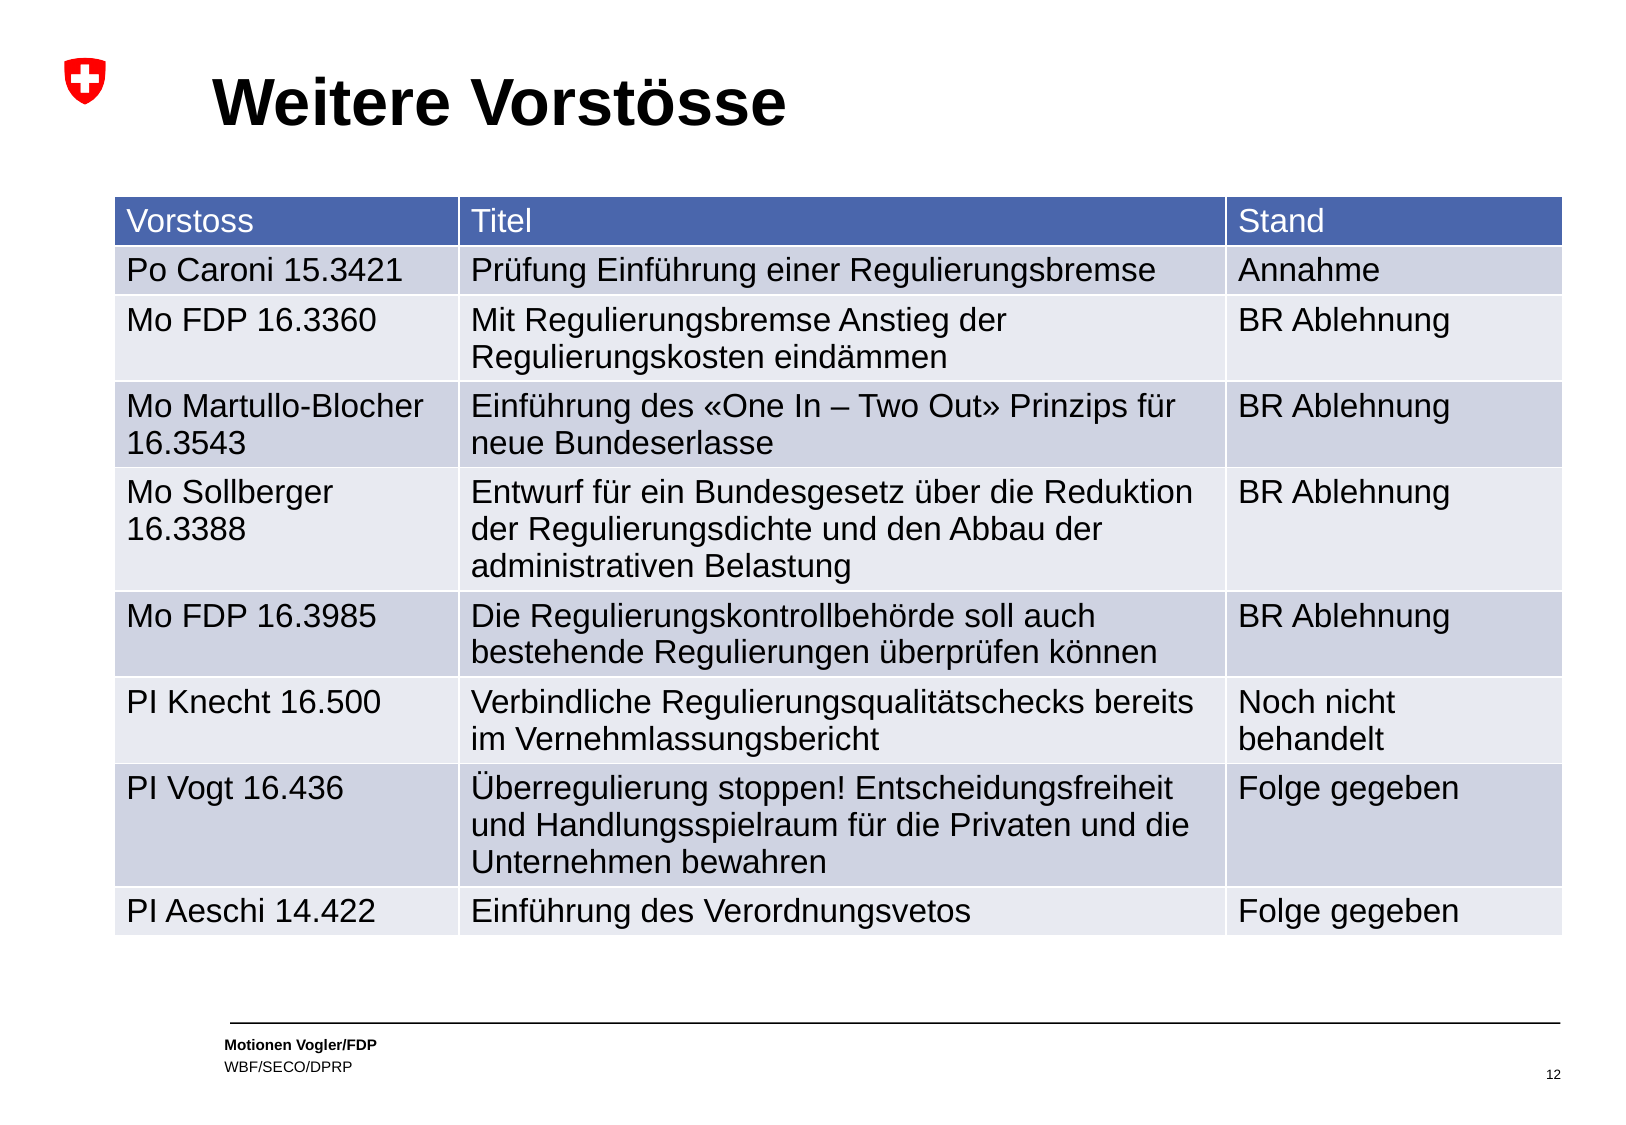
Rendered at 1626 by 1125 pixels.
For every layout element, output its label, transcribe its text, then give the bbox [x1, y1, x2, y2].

table_cell Folge gegeben [1227, 764, 1562, 886]
table_cell PI Vogt 16.436 [115, 764, 458, 886]
table_cell Annahme [1227, 247, 1562, 294]
table_cell Überregulierung stoppen! Entscheidungsfreiheit und Handlungsspielraum für die Privaten und die Unternehmen bewahren [460, 764, 1225, 886]
table_cell Entwurf für ein Bundesgesetz über die Reduktion der Regulierungsdichte und den Abbau der administrativen Belastung [460, 468, 1225, 590]
table_header Titel [460, 197, 1225, 245]
table_cell Mit Regulierungsbremse Anstieg der Regulierungskosten eindämmen [460, 296, 1225, 380]
table_cell BR Ablehnung [1227, 592, 1562, 676]
table_cell Folge gegeben [1227, 888, 1562, 935]
table_cell Po Caroni 15.3421 [115, 247, 458, 294]
table_cell Mo Martullo-Blocher 16.3543 [115, 382, 458, 467]
table_cell BR Ablehnung [1227, 296, 1562, 380]
table_cell Einführung des Verordnungsvetos [460, 888, 1225, 935]
table_cell PI Aeschi 14.422 [115, 888, 458, 935]
table_cell Noch nicht behandelt [1227, 678, 1562, 763]
table_header Stand [1227, 197, 1562, 245]
table_cell BR Ablehnung [1227, 382, 1562, 467]
table_cell BR Ablehnung [1227, 468, 1562, 590]
table_cell Mo FDP 16.3985 [115, 592, 458, 676]
table_cell PI Knecht 16.500 [115, 678, 458, 763]
table_cell Einführung des «One In – Two Out» Prinzips für neue Bundeserlasse [460, 382, 1225, 467]
table_cell Mo Sollberger 16.3388 [115, 468, 458, 590]
table_cell Prüfung Einführung einer Regulierungsbremse [460, 247, 1225, 294]
slide_number 12 [1178, 1058, 1576, 1112]
table_cell Mo FDP 16.3360 [115, 296, 458, 380]
table_header Vorstoss [115, 197, 458, 245]
table_cell Die Regulierungskontrollbehörde soll auch bestehende Regulierungen überprüfen können [460, 592, 1225, 676]
title Weitere Vorstösse [197, 51, 1547, 162]
picture [64, 57, 110, 118]
table_cell Verbindliche Regulierungsqualitätschecks bereits im Vernehmlassungsbericht [460, 678, 1225, 763]
